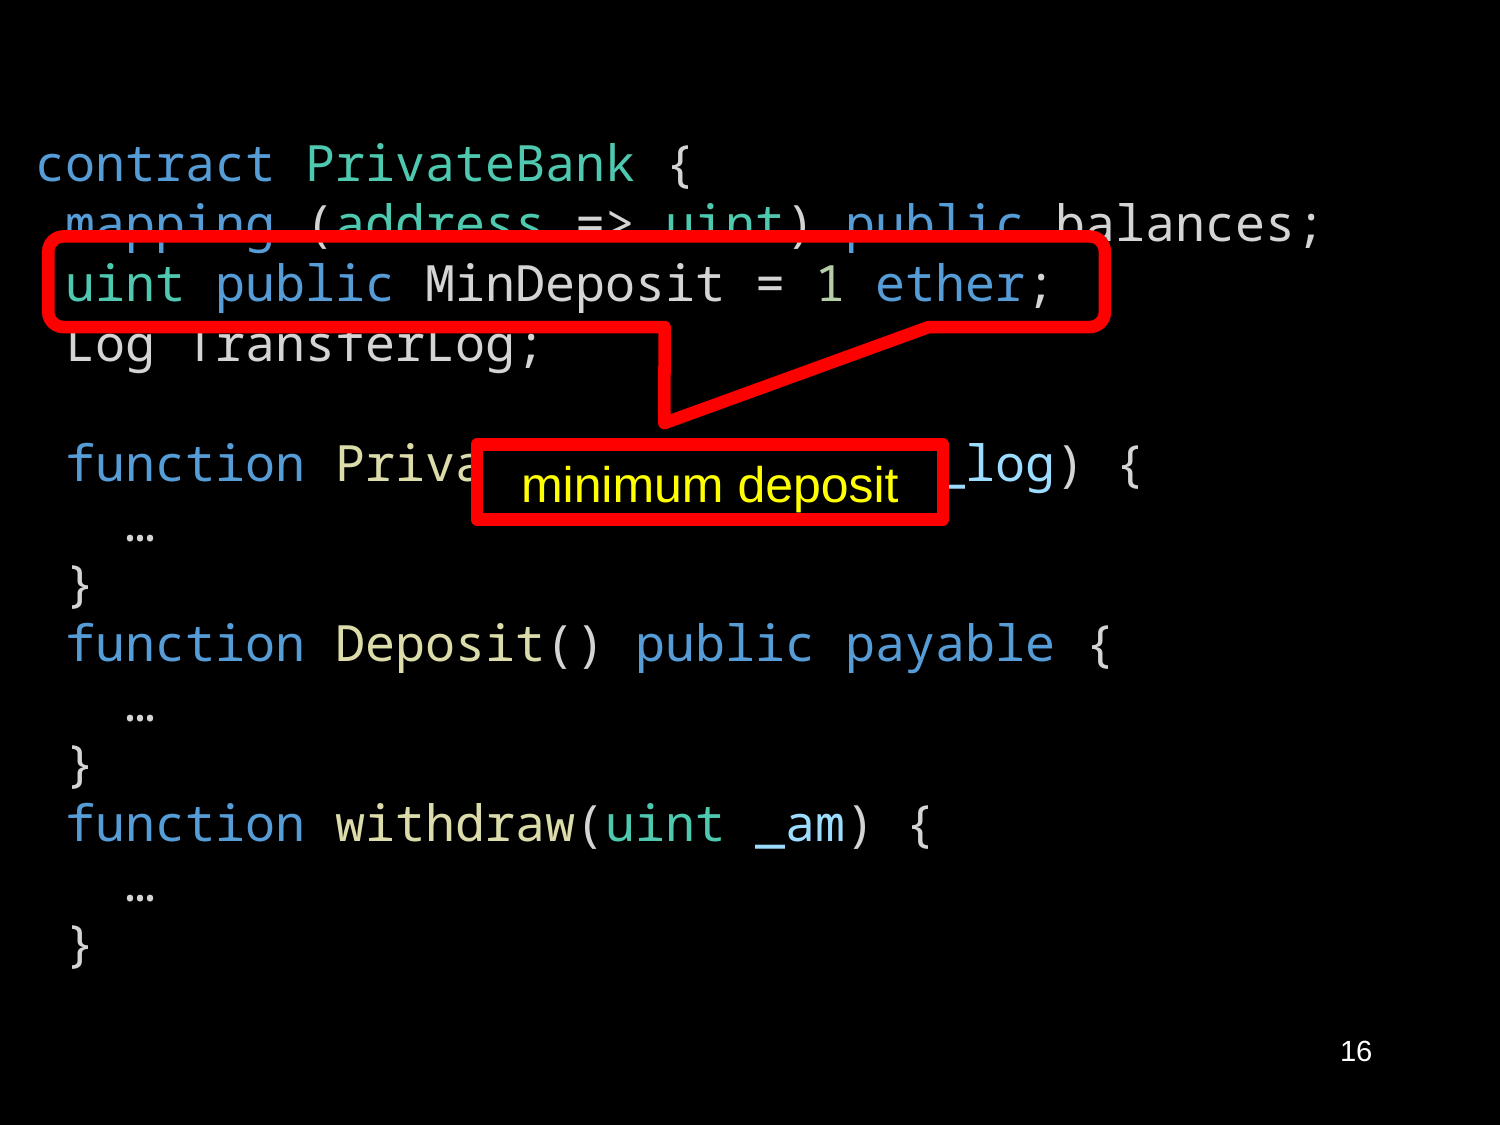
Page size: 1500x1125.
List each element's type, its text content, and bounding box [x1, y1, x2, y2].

text_box minimum deposit [476, 444, 944, 520]
text_box contract PrivateBank { mapping (address => uint) public balances; uint public MinDeposit = 1 ether; Log TransferLog; function PrivateBank(address _log) { … } function Deposit() public payable { … } function withdraw(uint _am) { … } [19, 123, 1478, 979]
slide_number 16 [1074, 1024, 1388, 1101]
text_box [48, 236, 1105, 424]
